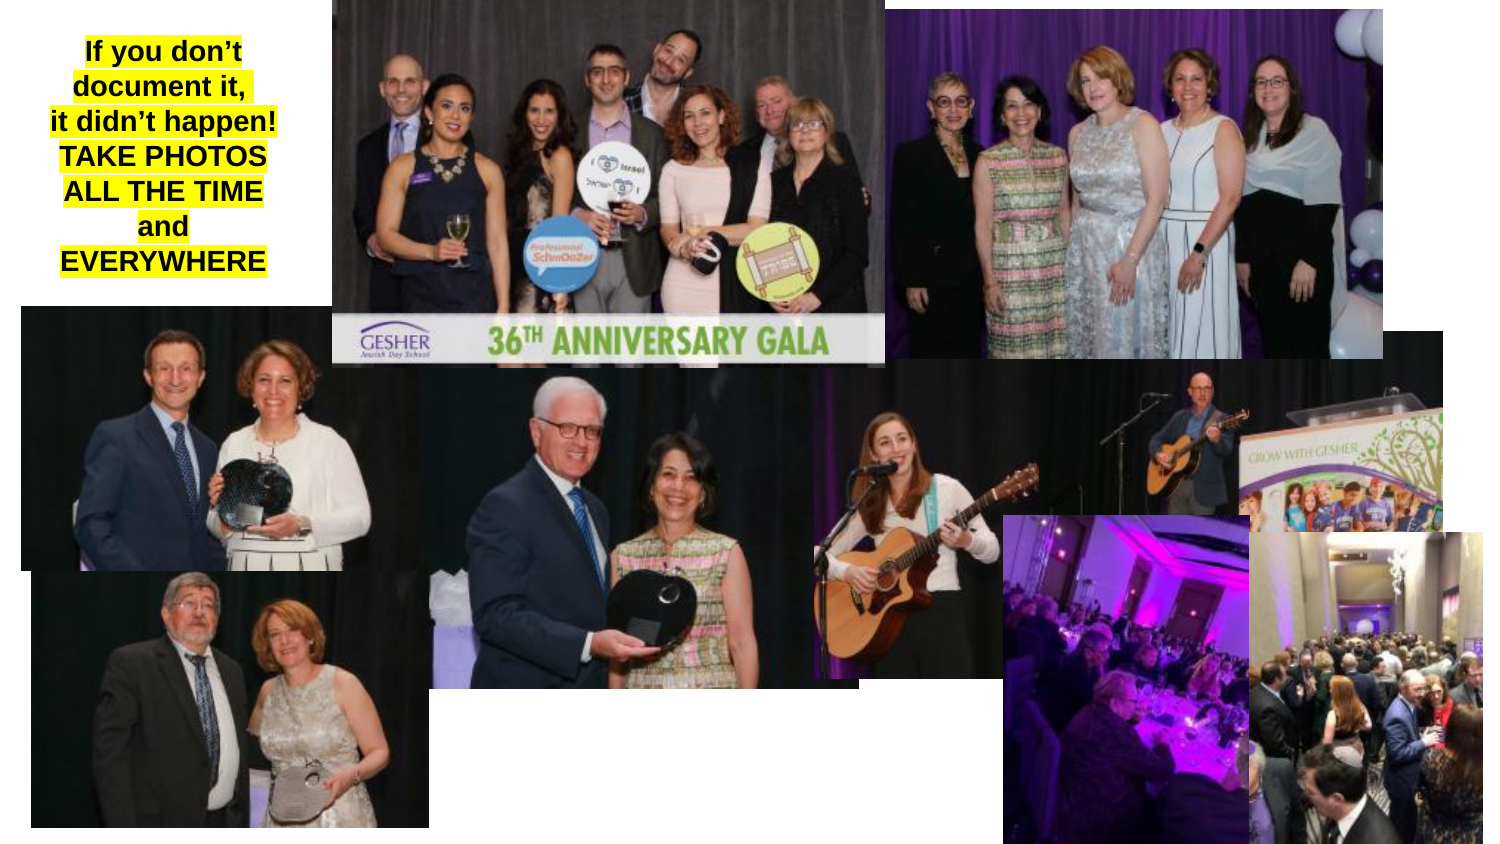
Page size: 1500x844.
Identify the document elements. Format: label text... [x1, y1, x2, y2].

text_box If you don’t document it, it didn’t happen! TAKE PHOTOS ALL THE TIME and EVERYWHERE [31, 17, 296, 282]
picture [21, 0, 1483, 844]
